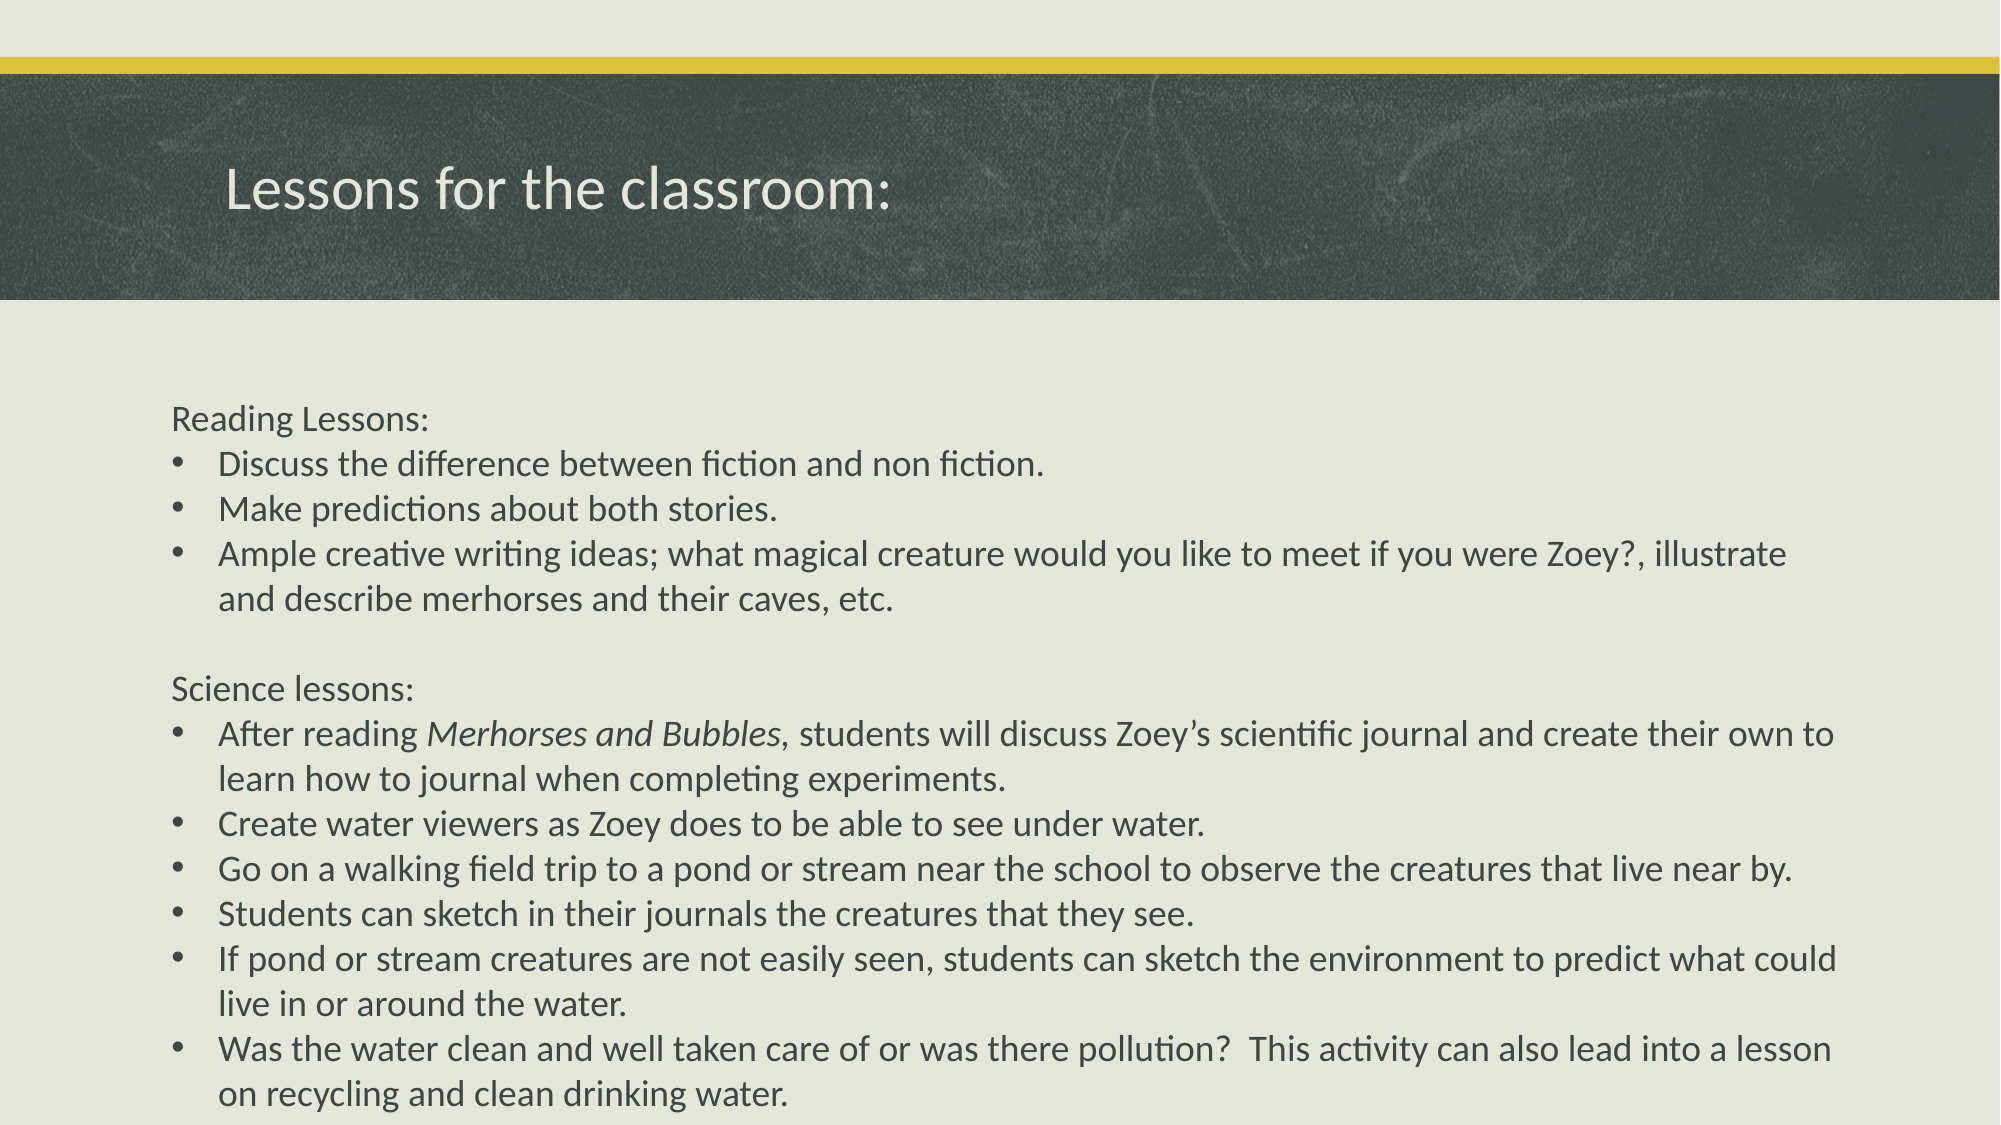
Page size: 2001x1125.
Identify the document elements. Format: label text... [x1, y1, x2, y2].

text_box Reading Lessons: Discuss the difference between fiction and non fiction. Make predictions about both stories. Ample creative writing ideas; what magical creature would you like to meet if you were Zoey?, illustrate and describe merhorses and their caves, etc. Science lessons: After reading Merhorses and Bubbles, students will discuss Zoey’s scientific journal and create their own to learn how to journal when completing experiments. Create water viewers as Zoey does to be able to see under water. Go on a walking field trip to a pond or stream near the school to observe the creatures that live near by. Students can sketch in their journals the creatures that they see. If pond or stream creatures are not easily seen, students can sketch the environment to predict what could live in or around the water. Was the water clean and well taken care of or was there pollution? This activity can also lead into a lesson on recycling and clean drinking water. [156, 386, 1868, 1125]
picture [0, 74, 2000, 300]
title Lessons for the classroom: [210, 76, 1790, 300]
